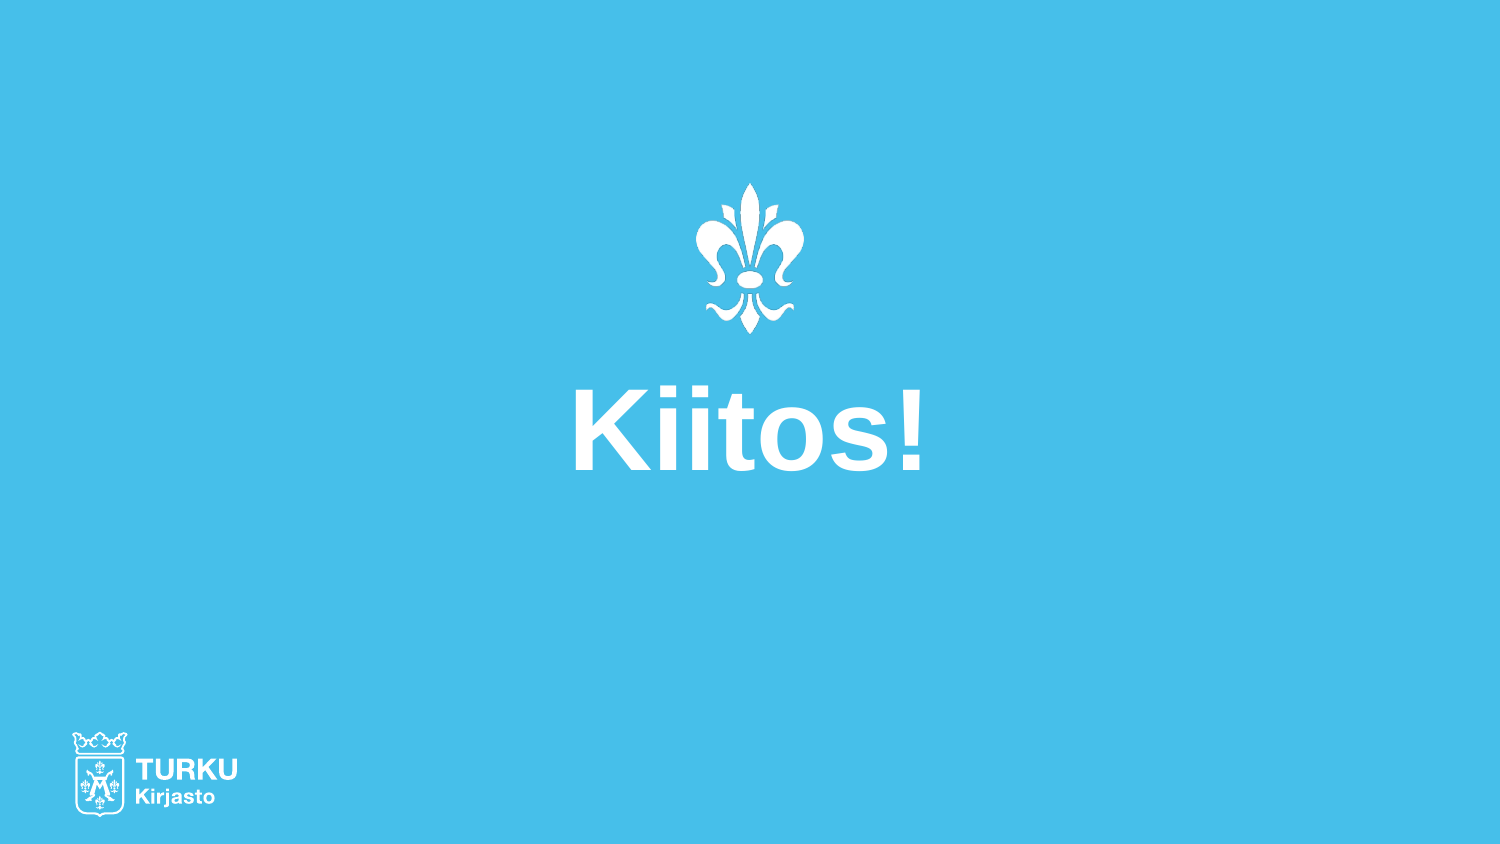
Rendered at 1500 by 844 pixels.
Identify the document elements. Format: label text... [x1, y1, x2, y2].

picture [694, 181, 806, 336]
title Kiitos! [86, 370, 1414, 598]
